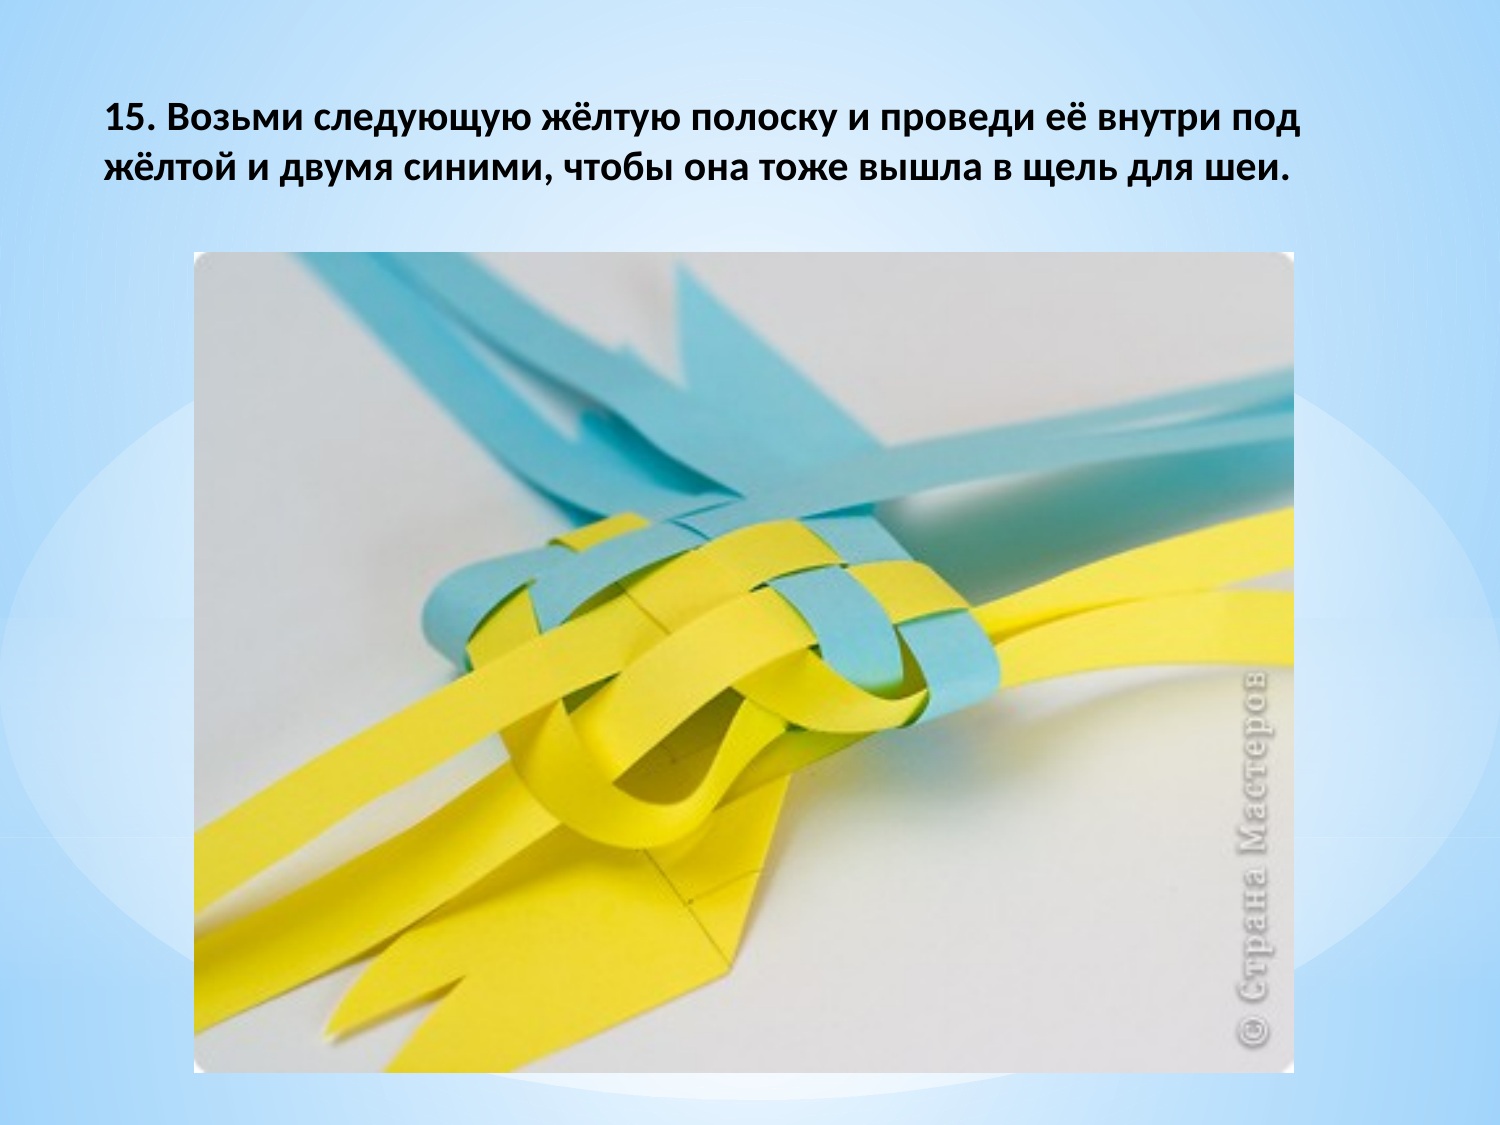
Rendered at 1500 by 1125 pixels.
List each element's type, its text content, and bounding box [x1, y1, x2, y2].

text_box 15. Возьми следующую жёлтую полоску и проведи её внутри под жёлтой и двумя синими, чтобы она тоже вышла в щель для шеи. [88, 81, 1436, 247]
picture [194, 252, 1294, 1073]
